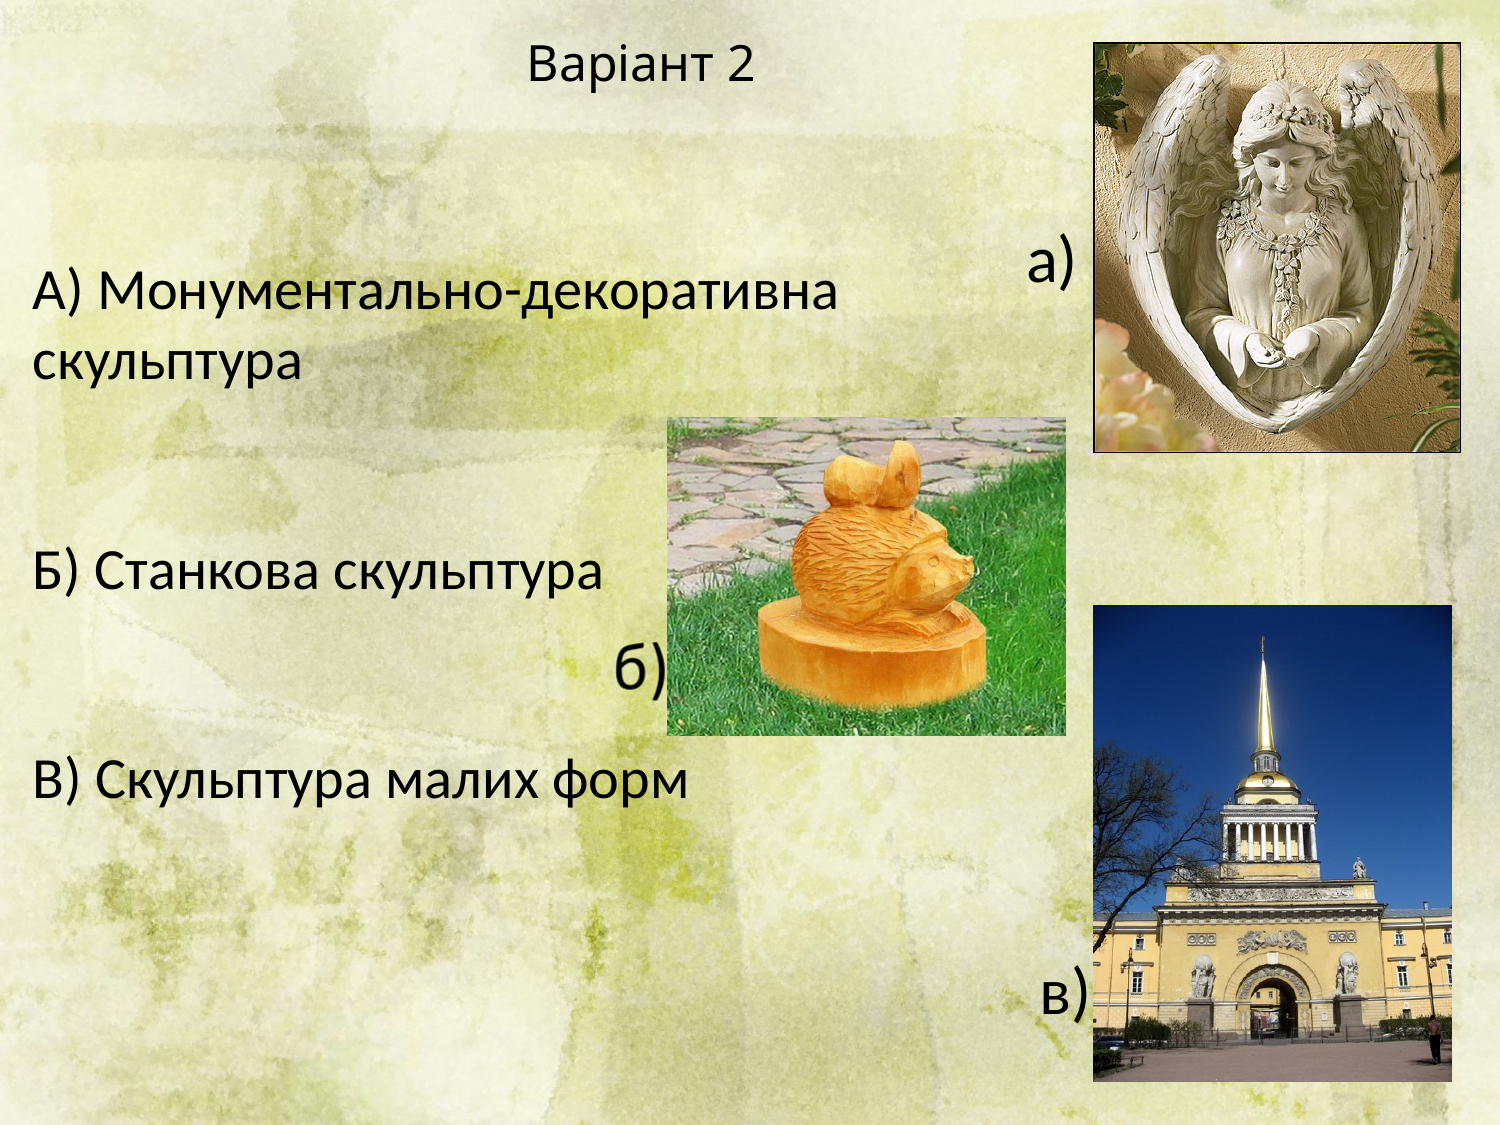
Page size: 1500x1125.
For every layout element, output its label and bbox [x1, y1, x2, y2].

picture [1093, 605, 1452, 1083]
picture [1093, 42, 1461, 453]
list [0, 0, 1500, 1125]
picture [572, 417, 1066, 749]
